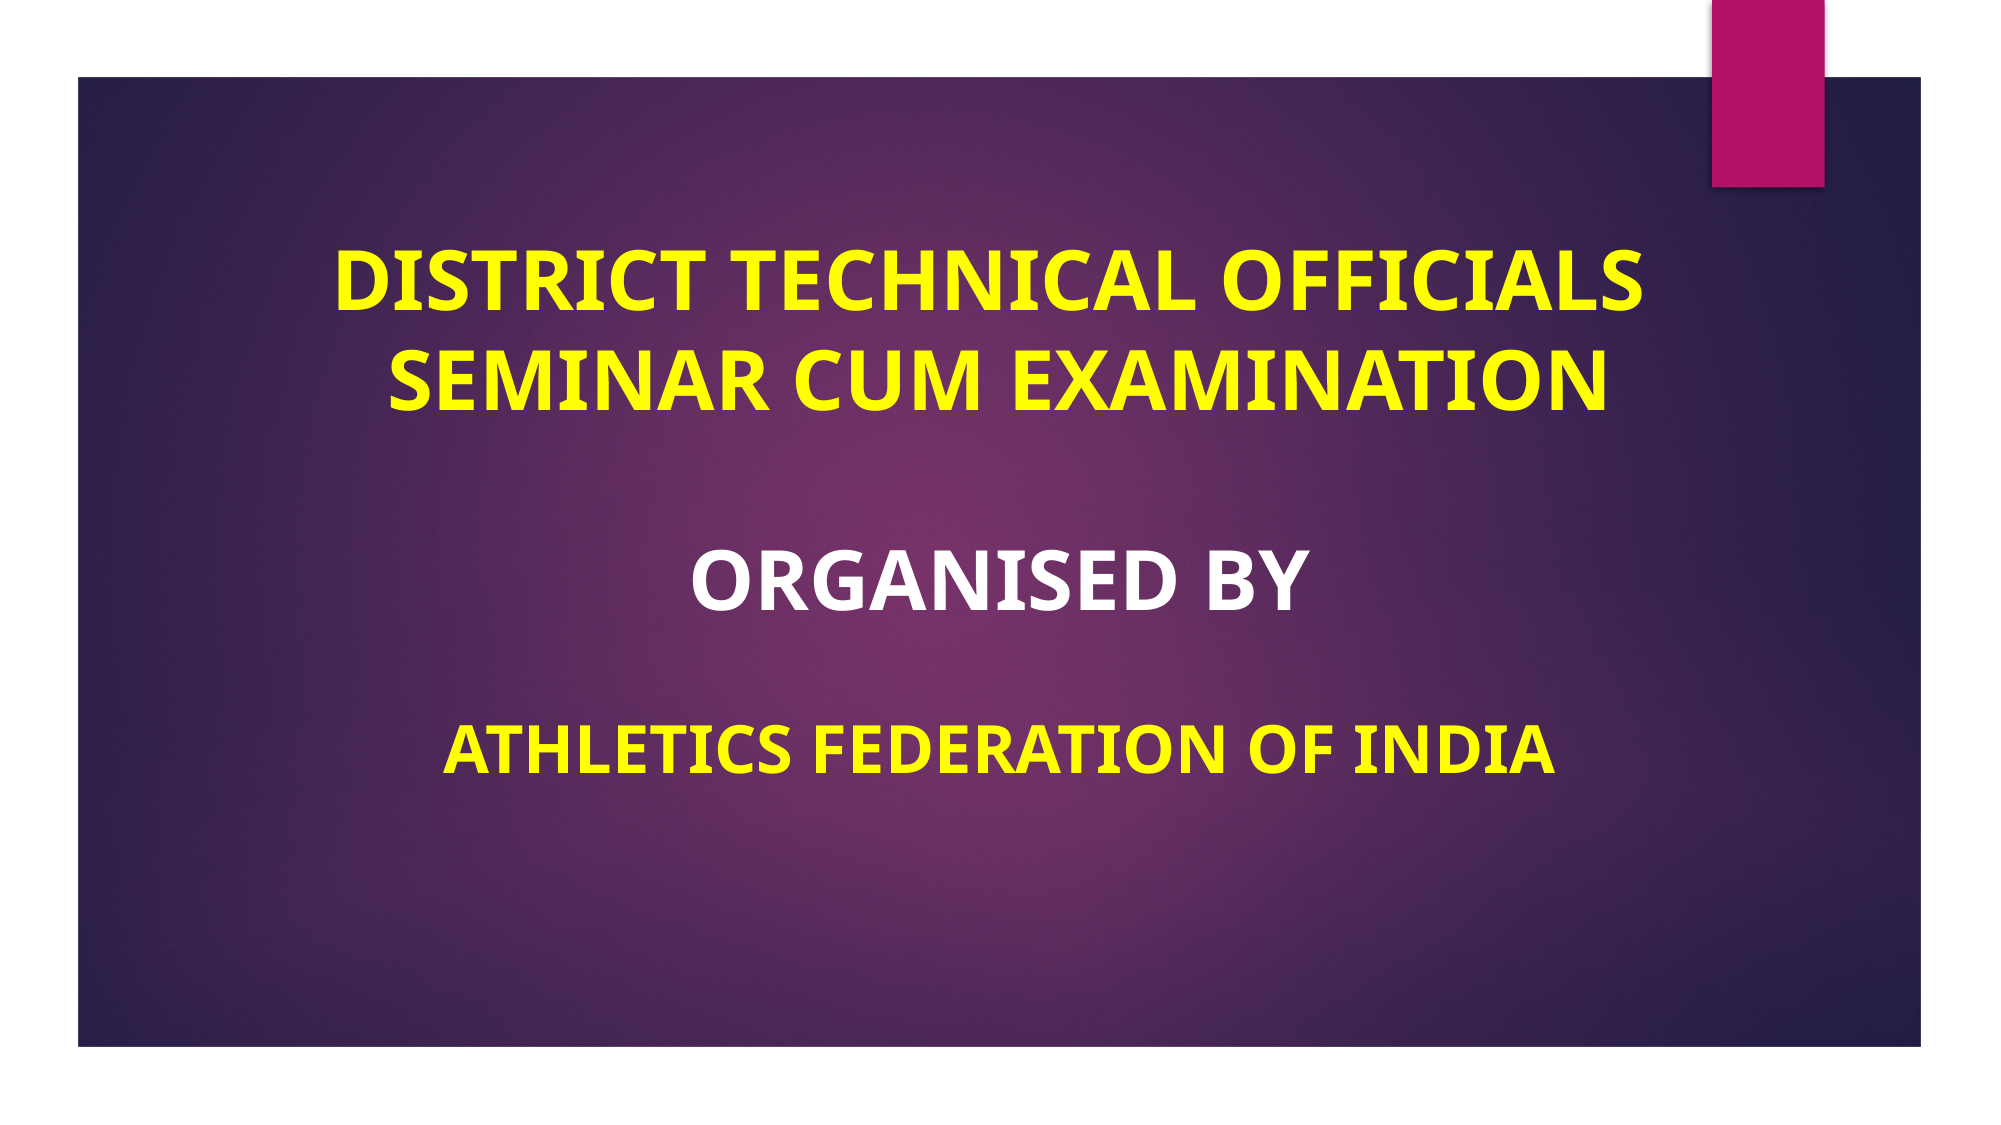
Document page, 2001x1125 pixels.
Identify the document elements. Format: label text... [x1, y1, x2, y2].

text_box DISTRICT TECHNICAL OFFICIALS SEMINAR CUM EXAMINATION ORGANISED BY ATHLETICS FEDERATION OF INDIA [78, 219, 1922, 905]
